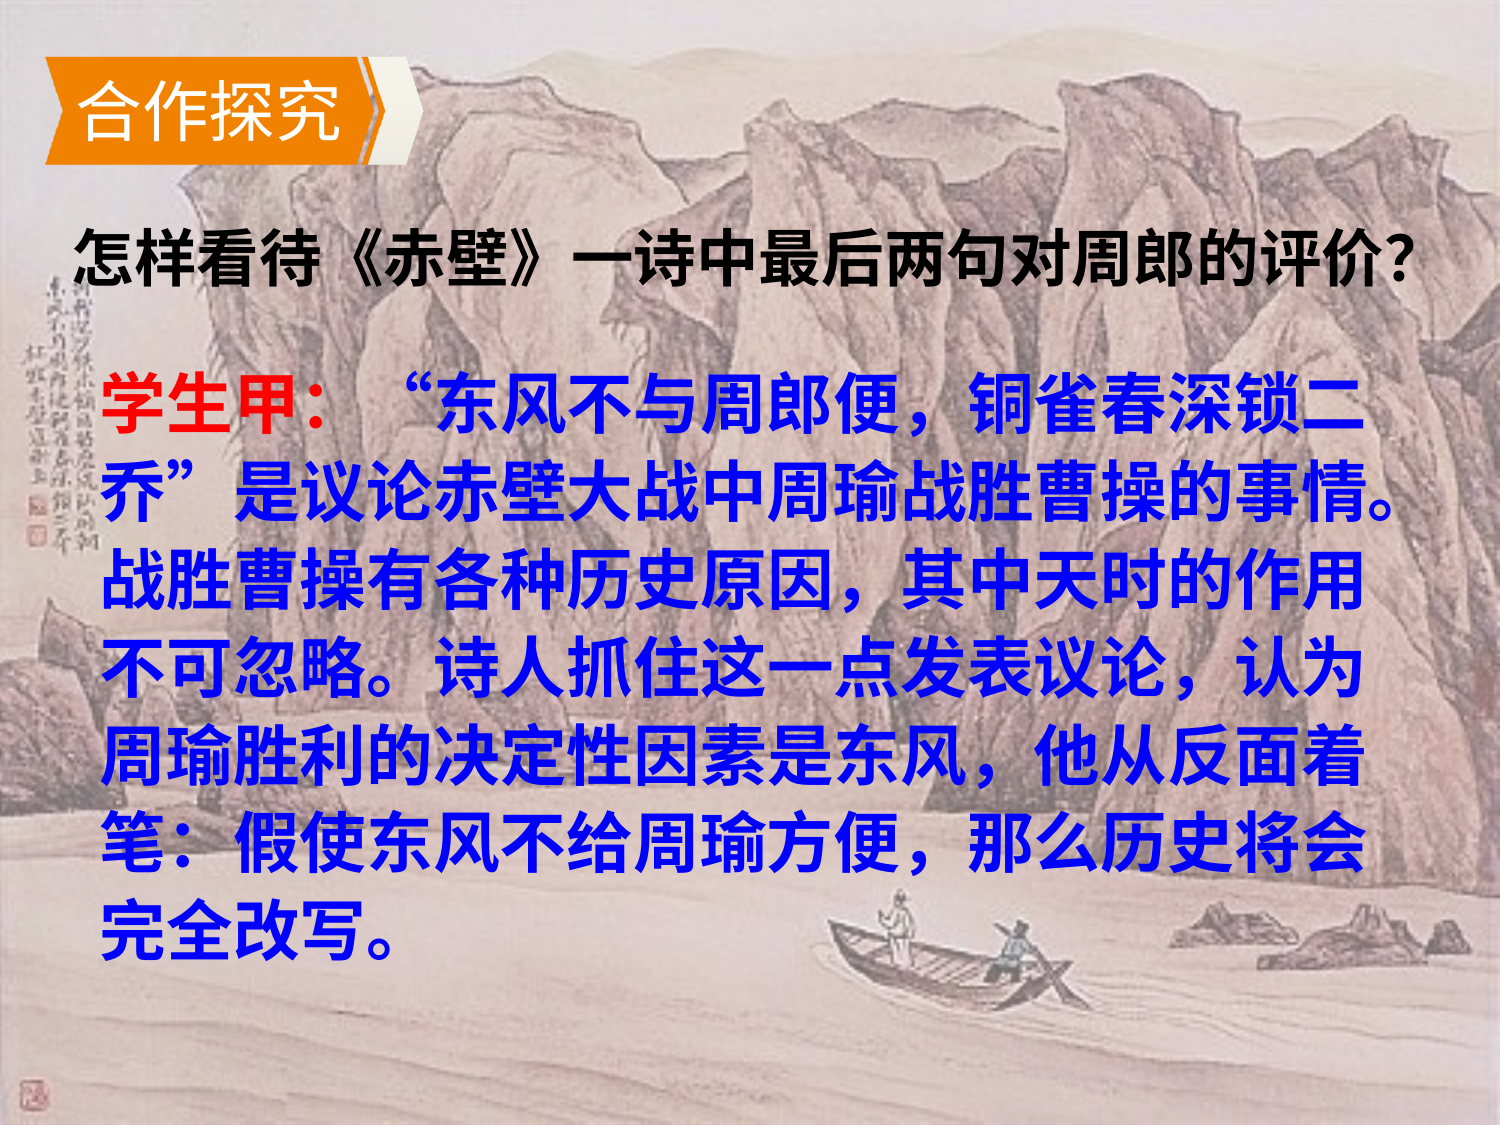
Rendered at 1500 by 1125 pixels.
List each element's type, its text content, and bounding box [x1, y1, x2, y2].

text_box 学生甲：“东风不与周郎便，铜雀春深锁二乔”是议论赤壁大战中周瑜战胜曹操的事情。战胜曹操有各种历史原因，其中天时的作用不可忽略。诗人抓住这一点发表议论，认为周瑜胜利的决定性因素是东风，他从反面着笔：假使东风不给周瑜方便，那么历史将会完全改写。 [84, 346, 1416, 977]
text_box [40, 51, 427, 169]
text_box 怎样看待《赤壁》一诗中最后两句对周郎的评价？ [56, 196, 1477, 301]
